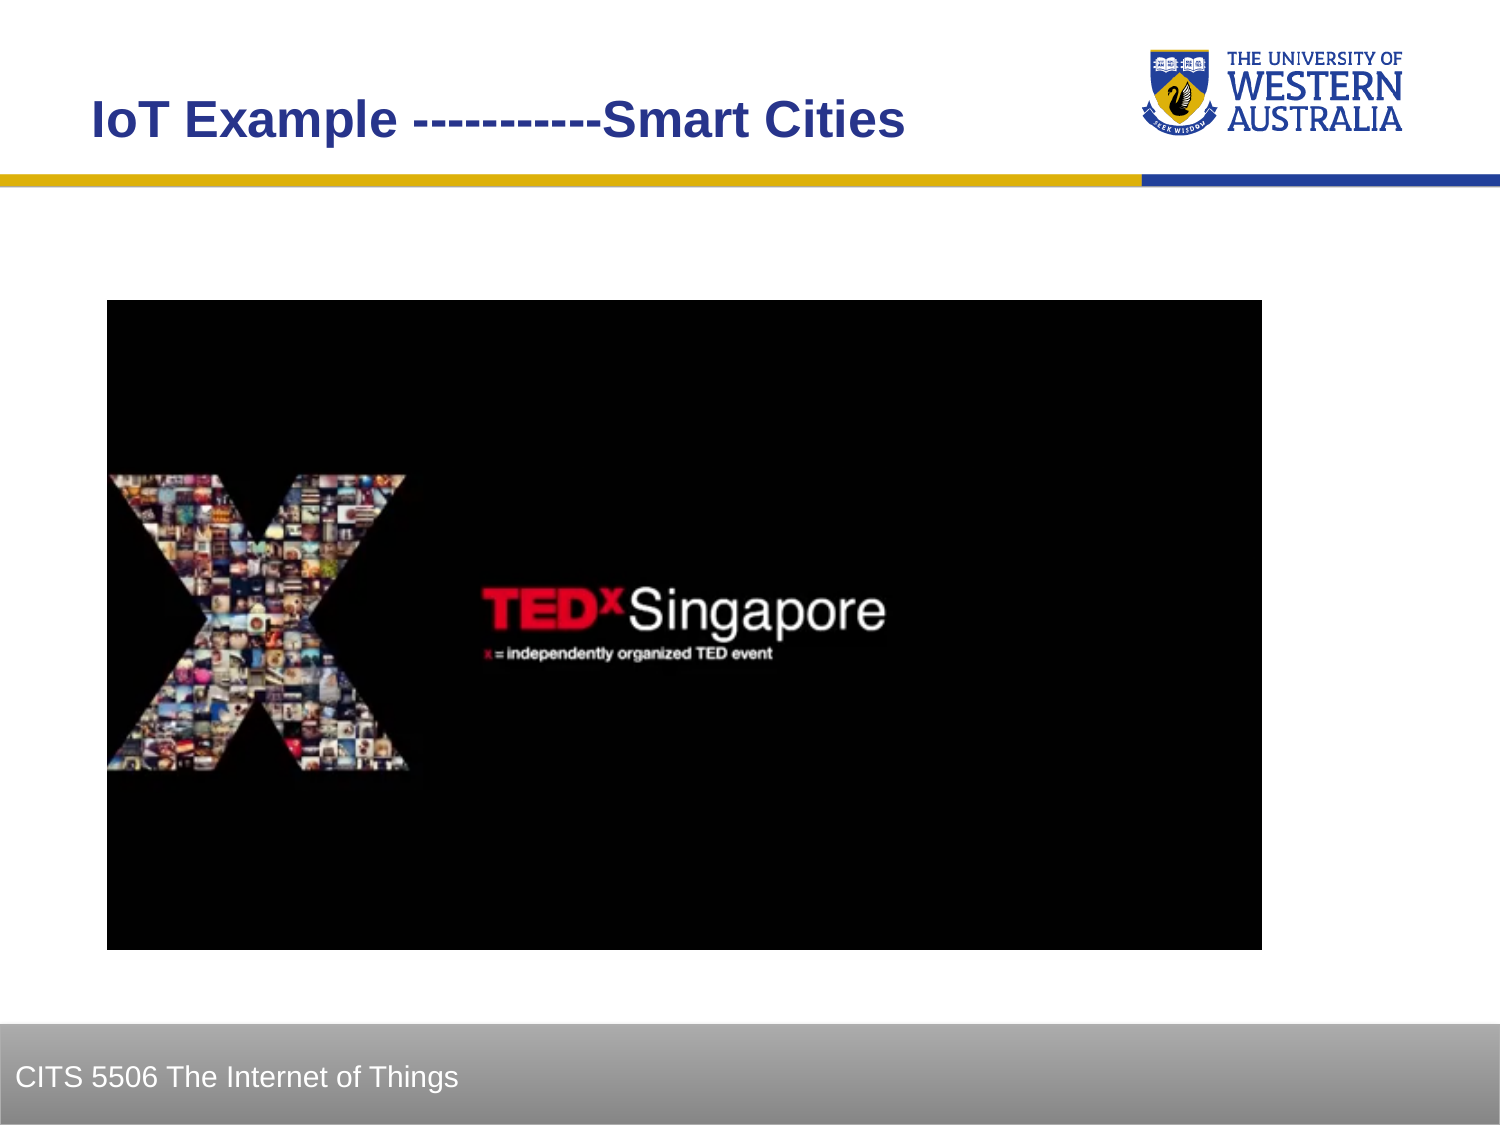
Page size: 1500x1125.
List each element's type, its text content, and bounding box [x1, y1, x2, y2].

slide_number 43 [1100, 1025, 1450, 1125]
picture [0, 0, 1500, 187]
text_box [106, 299, 1263, 951]
list IoT Example -----------Smart Cities [76, 78, 1069, 173]
footer [62, 1037, 938, 1125]
